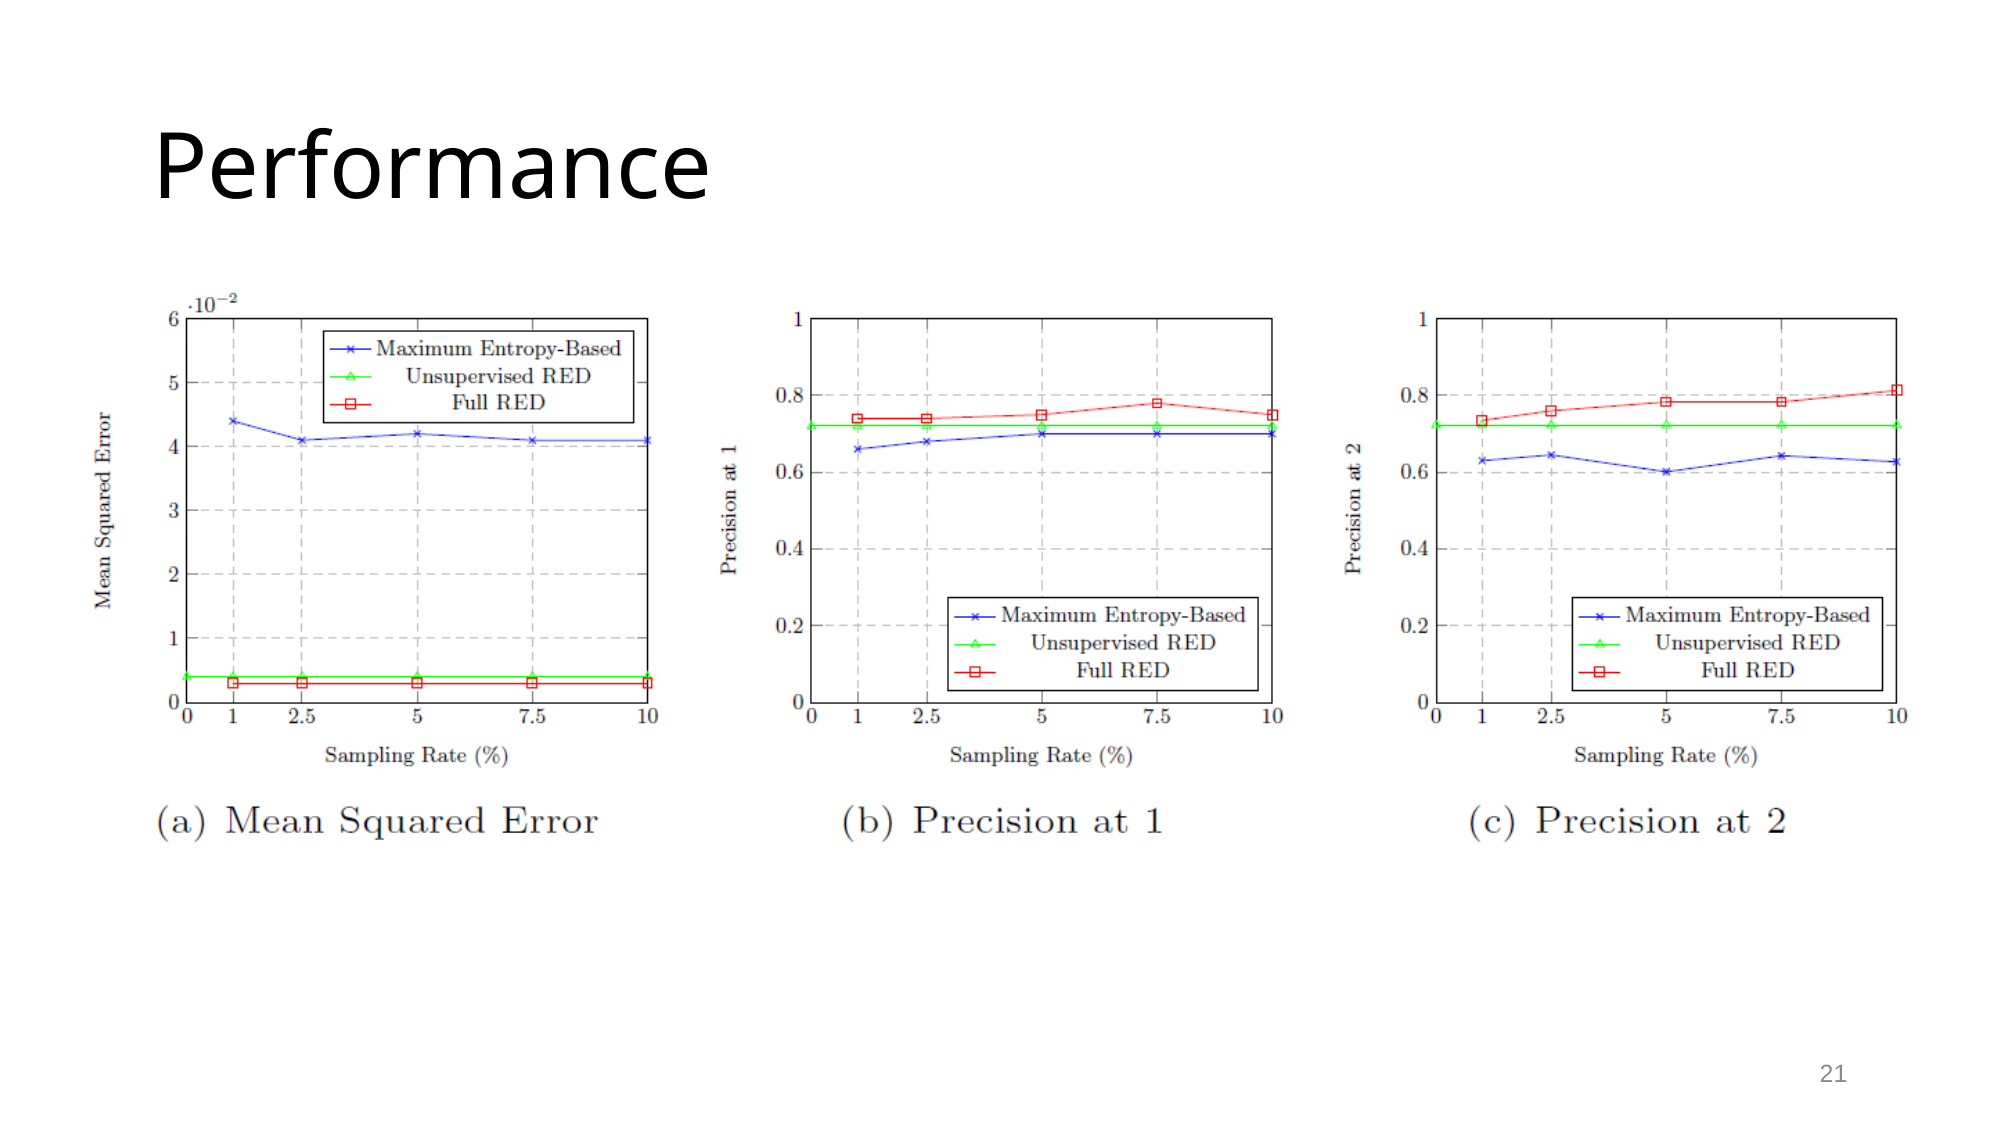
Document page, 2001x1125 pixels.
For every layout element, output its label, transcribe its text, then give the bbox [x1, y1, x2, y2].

picture [78, 283, 1945, 883]
title Performance [137, 59, 1863, 278]
slide_number 21 [1412, 1042, 1863, 1103]
